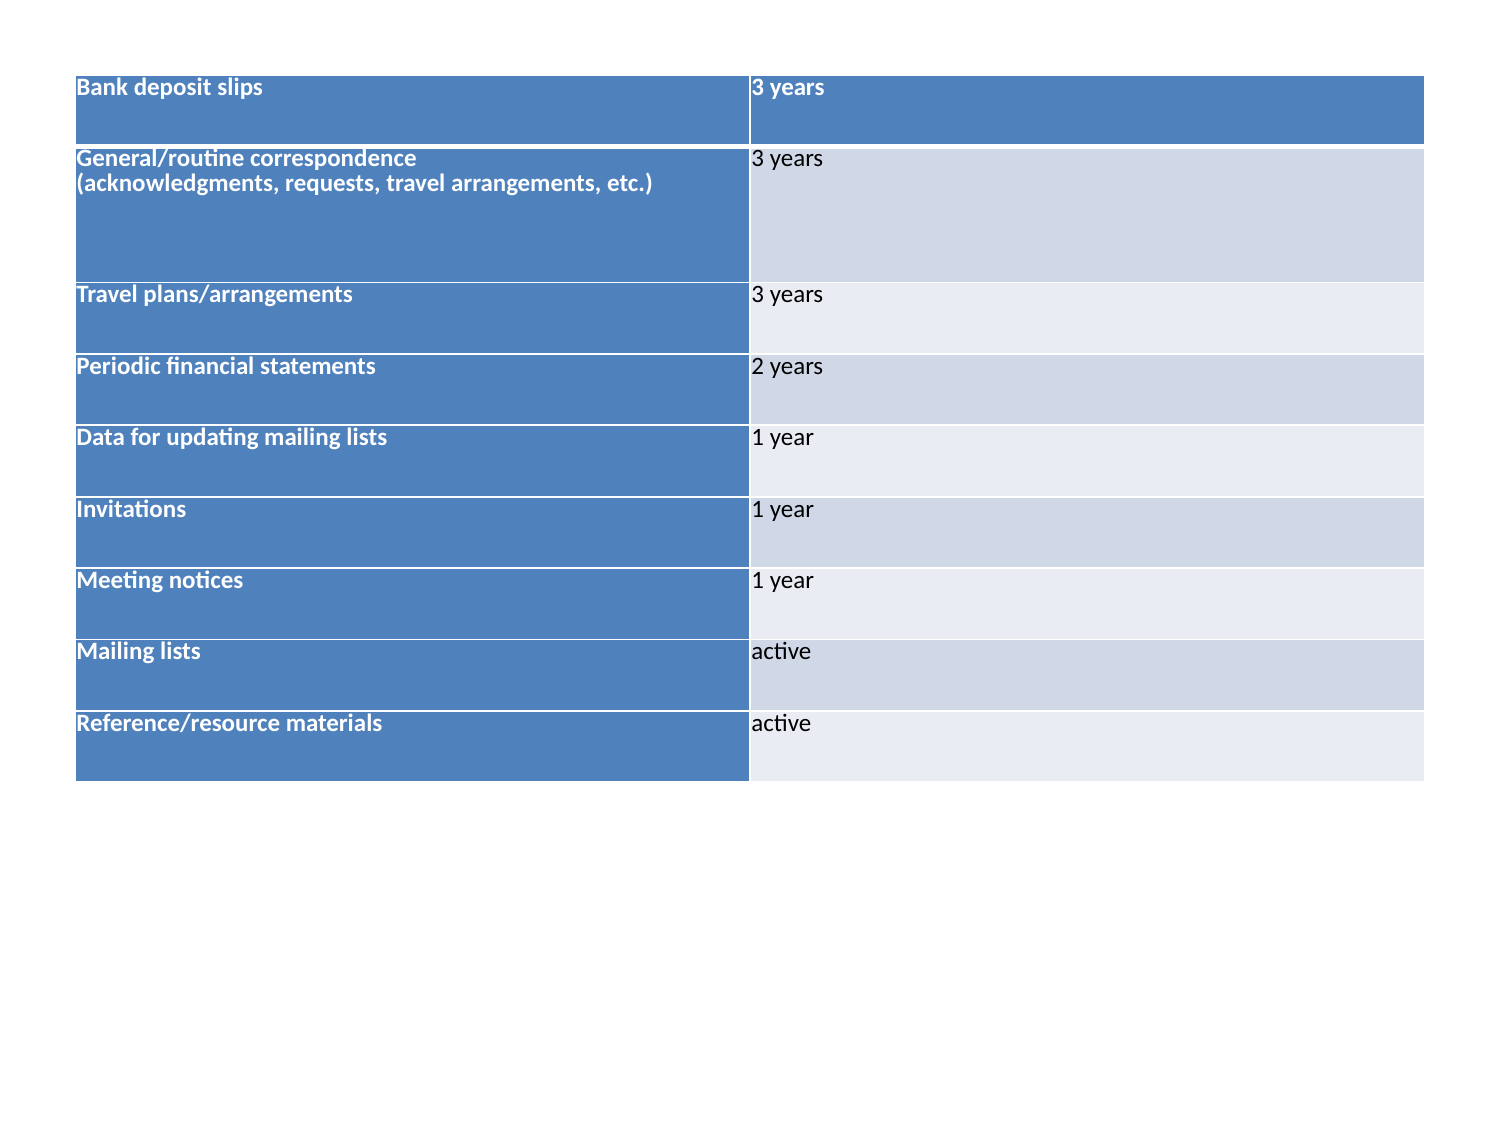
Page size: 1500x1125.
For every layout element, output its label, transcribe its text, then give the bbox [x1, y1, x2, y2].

table_cell 2 years [751, 355, 1424, 424]
table_header Bank deposit slips [76, 76, 749, 144]
table_cell Mailing lists [76, 640, 749, 710]
table_cell Meeting notices [76, 569, 749, 639]
table_cell Periodic financial statements [76, 355, 749, 424]
table_cell 1 year [751, 498, 1424, 567]
table_cell Reference/resource materials [76, 712, 749, 781]
table_cell Travel plans/arrangements [76, 283, 749, 353]
table_cell active [751, 712, 1424, 781]
table_header 3 years [751, 76, 1424, 144]
table_cell Invitations [76, 498, 749, 567]
table_cell General/routine correspondence (acknowledgments, requests, travel arrangements, etc.) [76, 149, 749, 282]
text_box [0, 0, 1500, 75]
table_cell 3 years [751, 149, 1424, 282]
table_cell Data for updating mailing lists [76, 426, 749, 496]
table_cell active [751, 640, 1424, 710]
table_cell 1 year [751, 426, 1424, 496]
table_cell 3 years [751, 283, 1424, 353]
table_cell 1 year [751, 569, 1424, 639]
